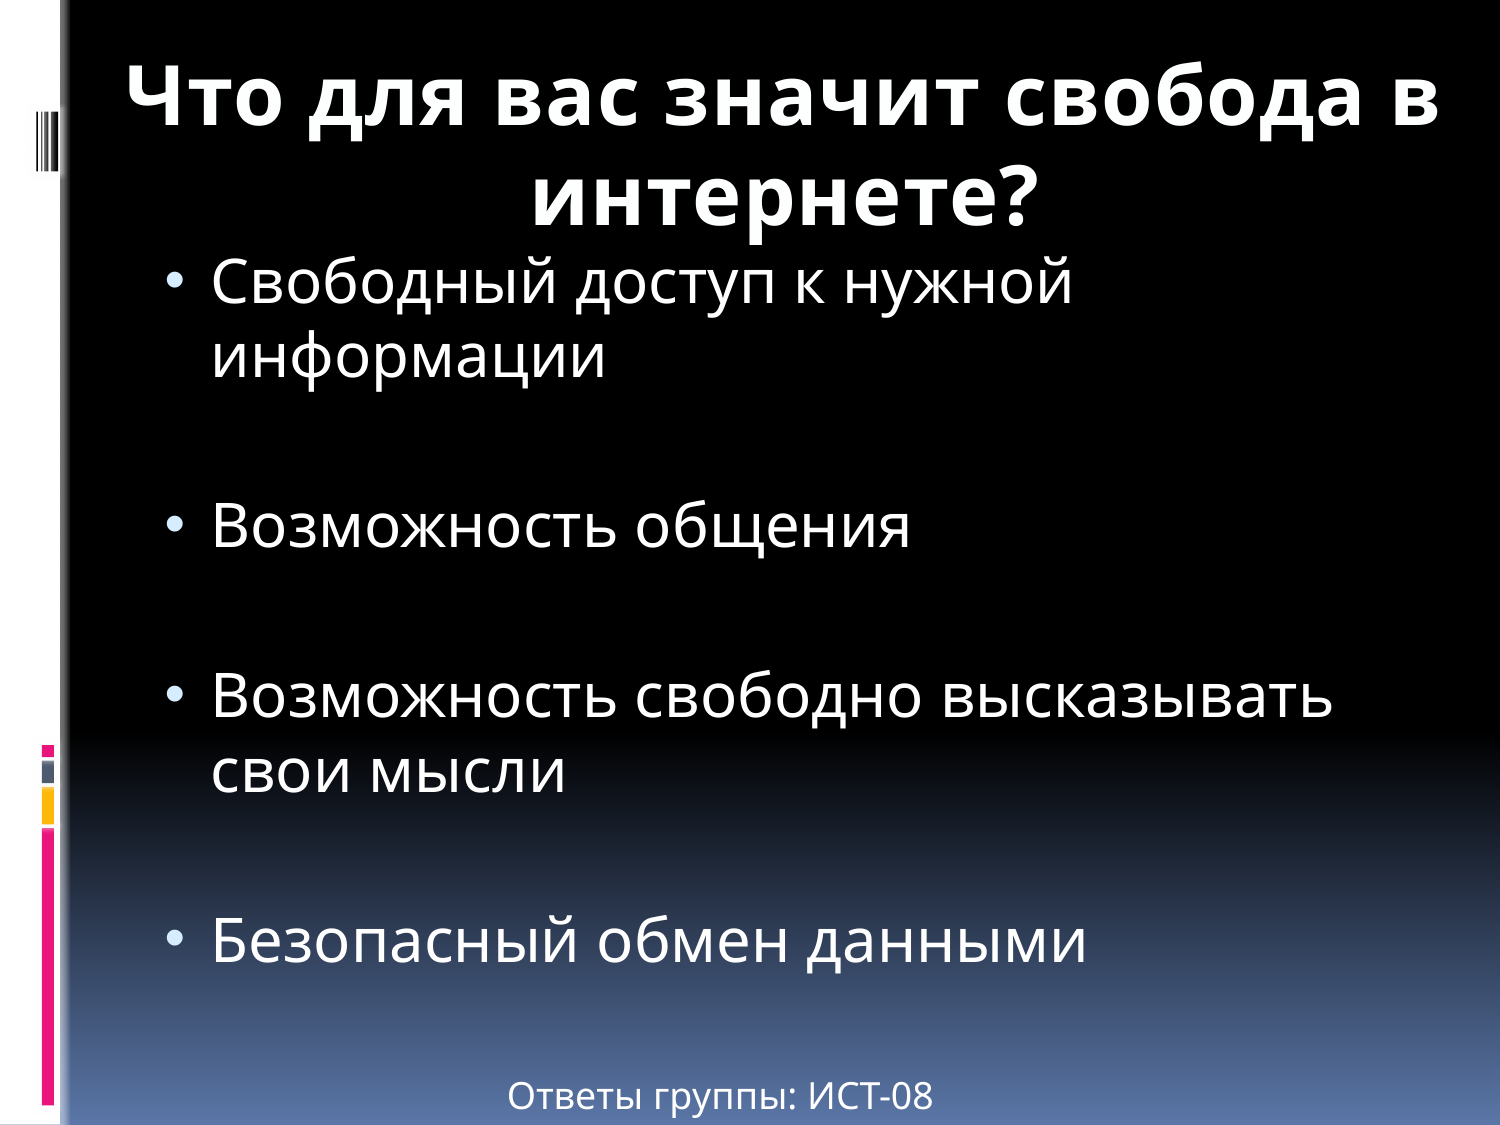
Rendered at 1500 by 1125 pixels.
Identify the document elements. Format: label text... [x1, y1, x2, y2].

title Что для вас значит свобода в интернете? [105, 35, 1465, 209]
list Свободный доступ к нужной информации Возможность общения Возможность свободно высказывать свои мысли Безопасный обмен данными [140, 234, 1416, 985]
text_box Ответы группы: ИСТ-08 [492, 1064, 1055, 1125]
